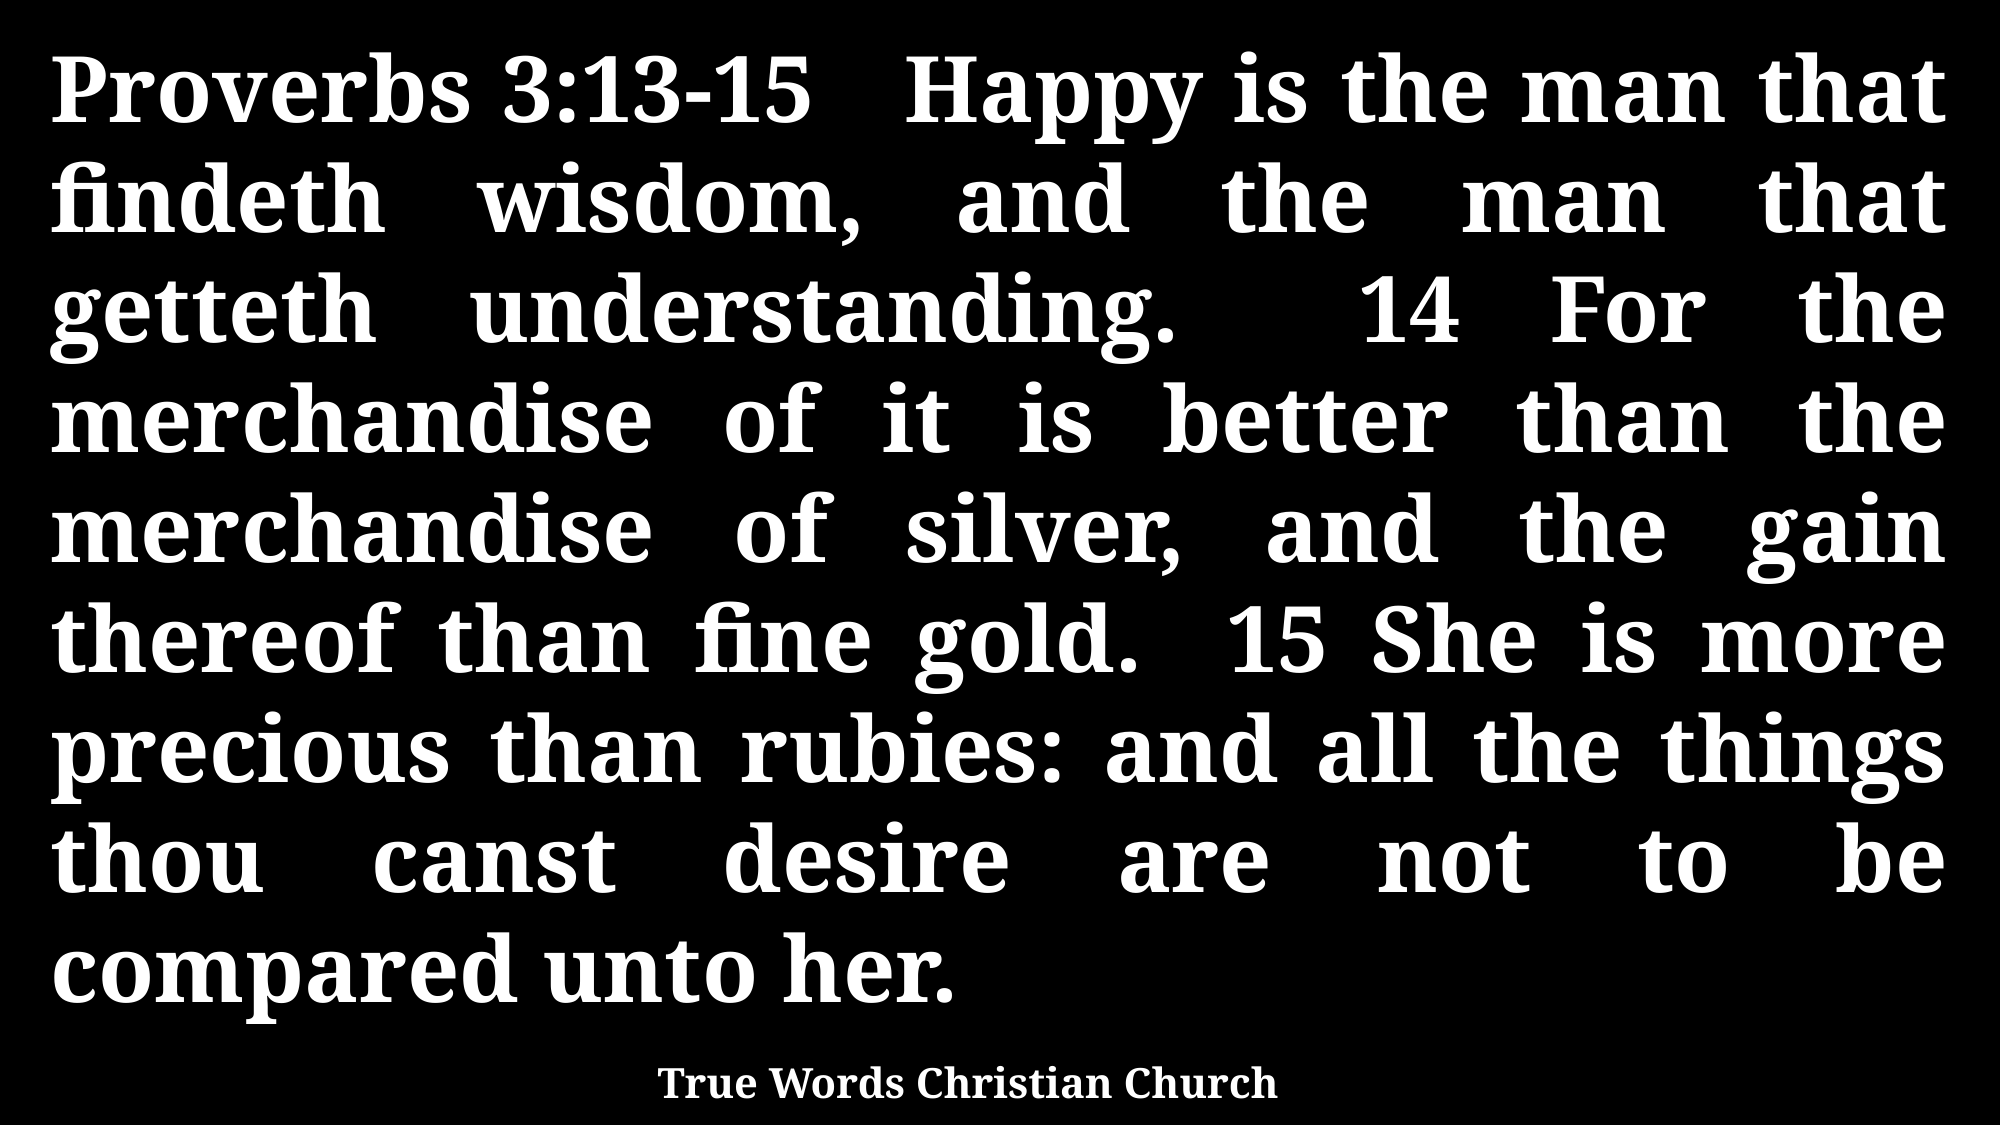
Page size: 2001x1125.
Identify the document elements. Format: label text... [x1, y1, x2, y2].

text_box True Words Christian Church [642, 1049, 1294, 1114]
text_box Proverbs 3:13-15 Happy is the man that findeth wisdom, and the man that getteth understanding. 14 For the merchandise of it is better than the merchandise of silver, and the gain thereof than fine gold. 15 She is more precious than rubies: and all the things thou canst desire are not to be compared unto her. [35, 23, 1965, 1029]
